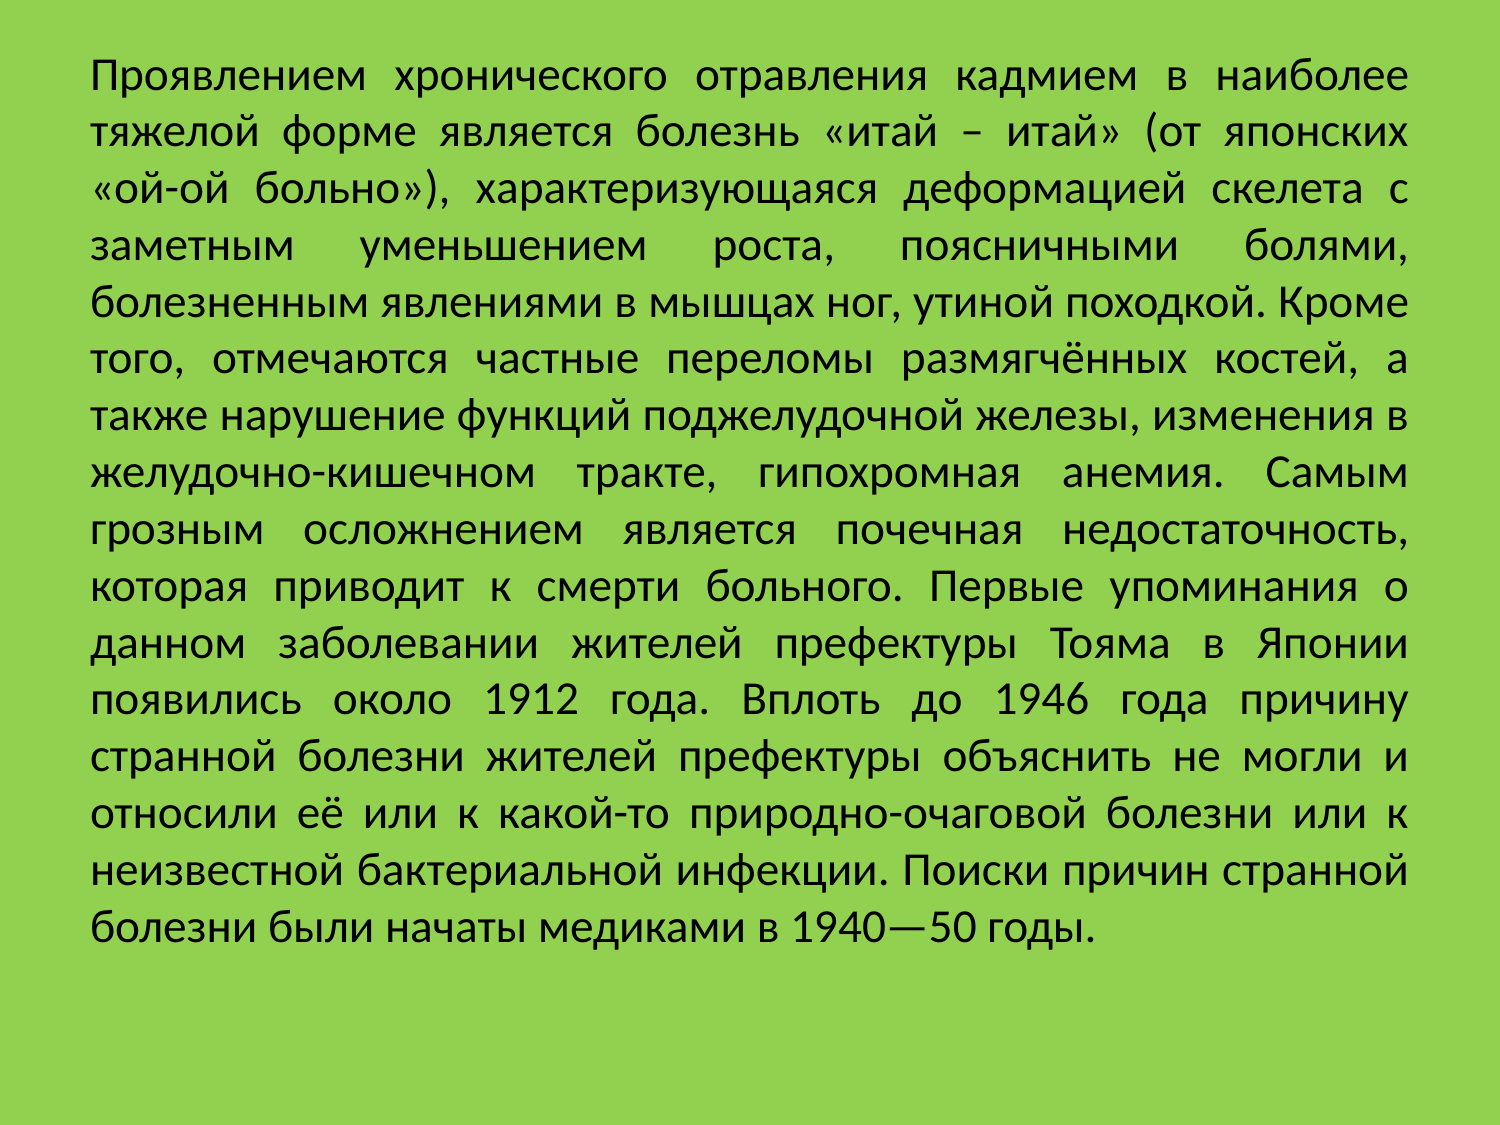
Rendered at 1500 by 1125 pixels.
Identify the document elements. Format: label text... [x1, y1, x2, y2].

list Проявлением хронического отравления кадмием в наиболее тяжелой форме является болезнь «итай – итай» (от японских «ой-ой больно»), характеризующаяся деформацией скелета с заметным уменьшением роста, поясничными болями, болезненным явлениями в мышцах ног, утиной походкой. Кроме того, отмечаются частные переломы размягчённых костей, а также нарушение функций поджелудочной железы, изменения в желудочно-кишечном тракте, гипохромная анемия. Самым грозным осложнением является почечная недостаточность, которая приводит к смерти больного. Первые упоминания о данном заболевании жителей префектуры Тояма в Японии появились около 1912 года. Вплоть до 1946 года причину странной болезни жителей префектуры объяснить не могли и относили её или к какой-то природно-очаговой болезни или к неизвестной бактериальной инфекции. Поиски причин странной болезни были начаты медиками в 1940—50 годы. [75, 35, 1425, 1005]
